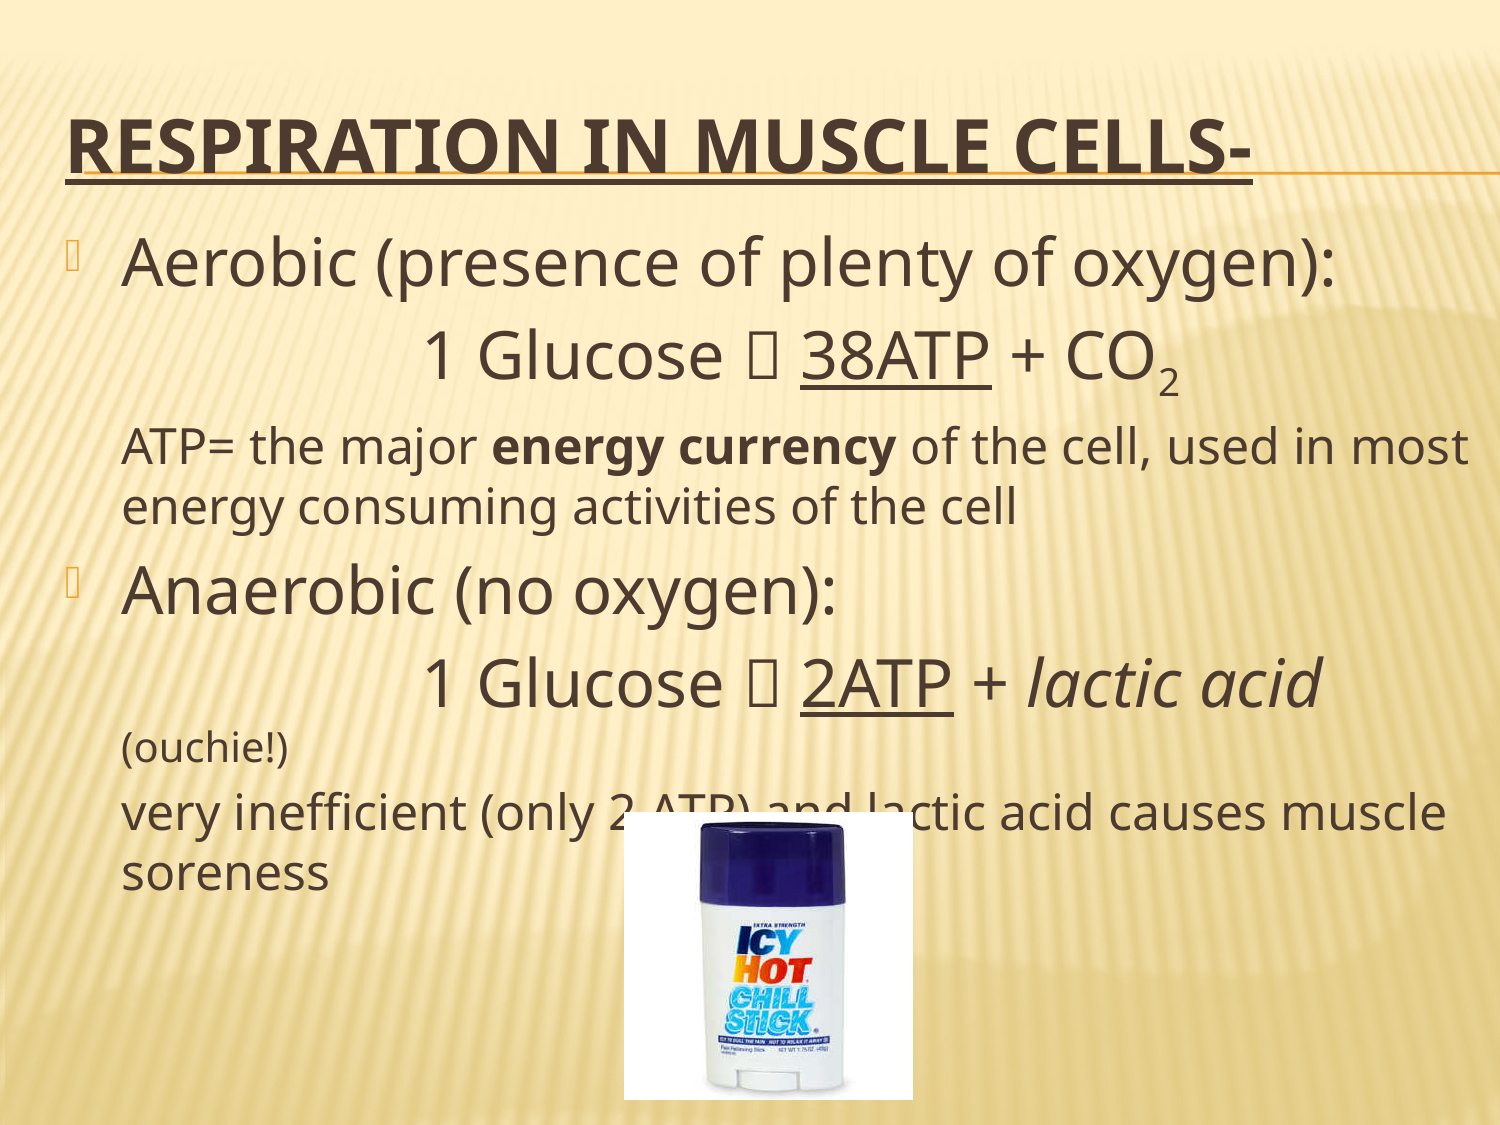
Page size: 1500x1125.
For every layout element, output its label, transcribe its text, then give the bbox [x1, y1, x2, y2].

list Aerobic (presence of plenty of oxygen): 1 Glucose  38ATP + CO2 ATP= the major energy currency of the cell, used in most energy consuming activities of the cell Anaerobic (no oxygen): 1 Glucose  2ATP + lactic acid (ouchie!) very inefficient (only 2 ATP) and lactic acid causes muscle soreness [50, 212, 1500, 998]
picture [624, 812, 913, 1101]
title Respiration in Muscle Cells- [50, 75, 1475, 212]
